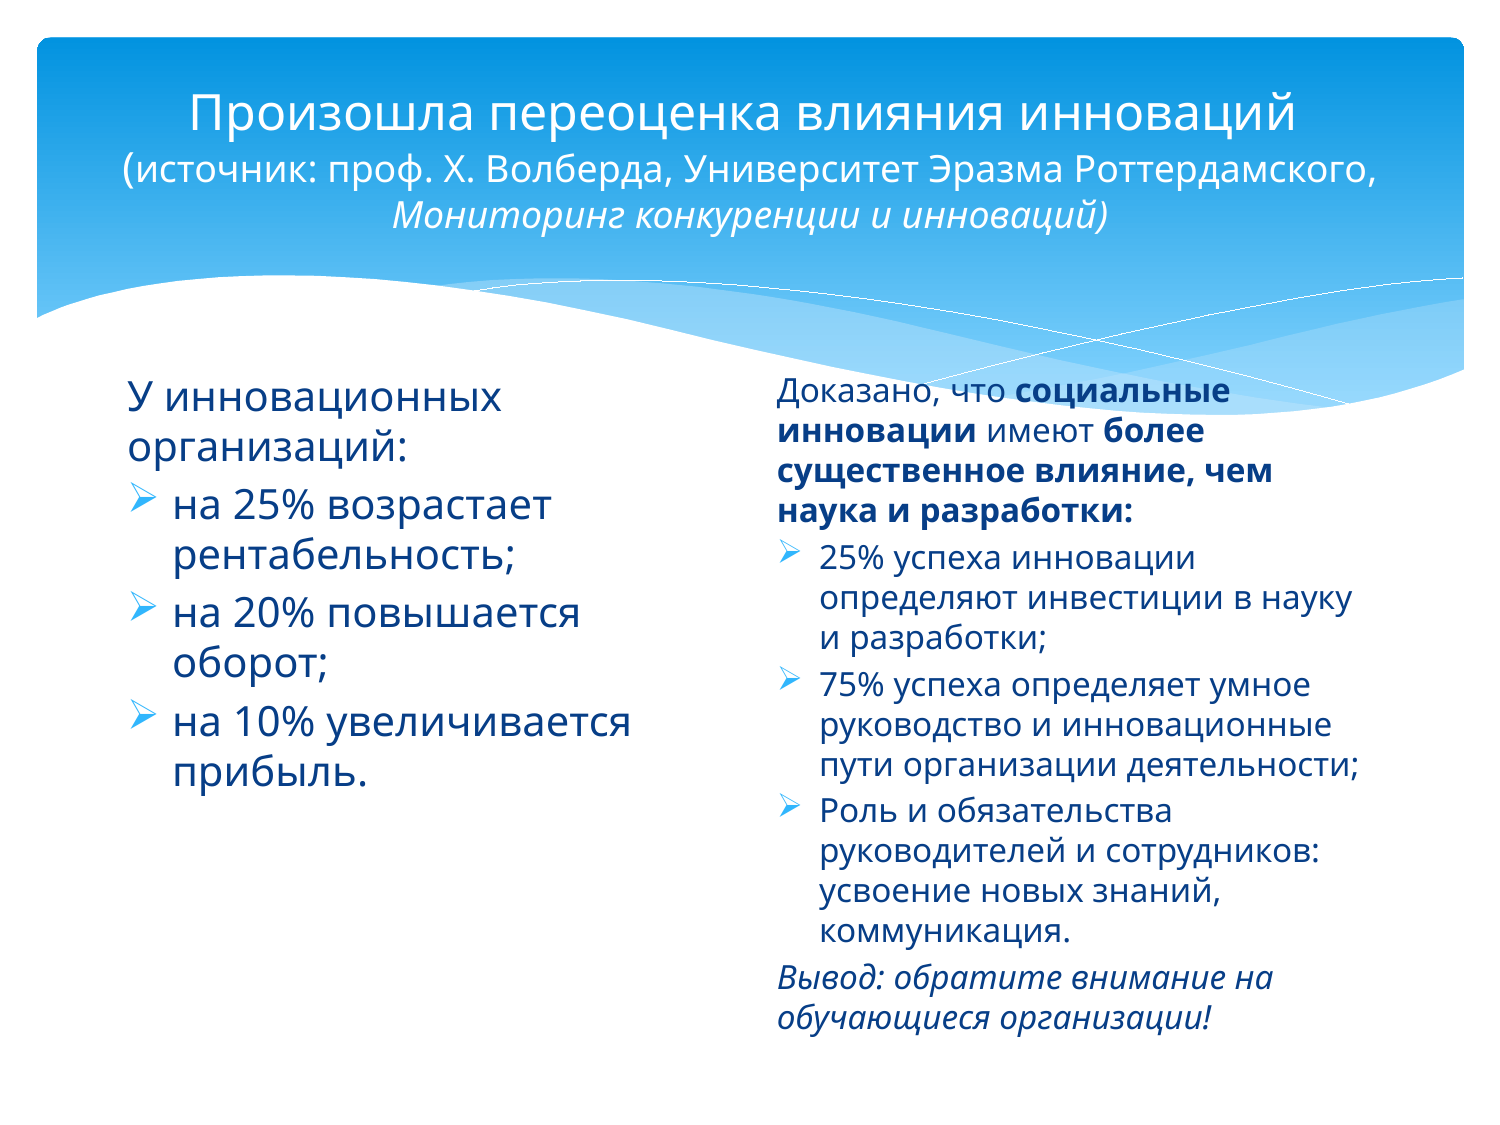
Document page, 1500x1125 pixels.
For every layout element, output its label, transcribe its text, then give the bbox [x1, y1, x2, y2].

list У инновационных организаций: на 25% возрастает рентабельность; на 20% повышается оборот; на 10% увеличивается прибыль. [112, 361, 740, 928]
list Доказано, что социальные инновации имеют более существенное влияние, чем наука и разработки: 25% успеха инновации определяют инвестиции в науку и разработки; 75% успеха определяет умное руководство и инновационные пути организации деятельности; Роль и обязательства руководителей и сотрудников: усвоение новых знаний, коммуникация. Вывод: обратите внимание на обучающиеся организации! [761, 361, 1389, 1059]
title Произошла переоценка влияния инноваций (источник: проф. Х. Волберда, Университет Эразма Роттердамского, Мониторинг конкуренции и инноваций) [75, 55, 1425, 261]
